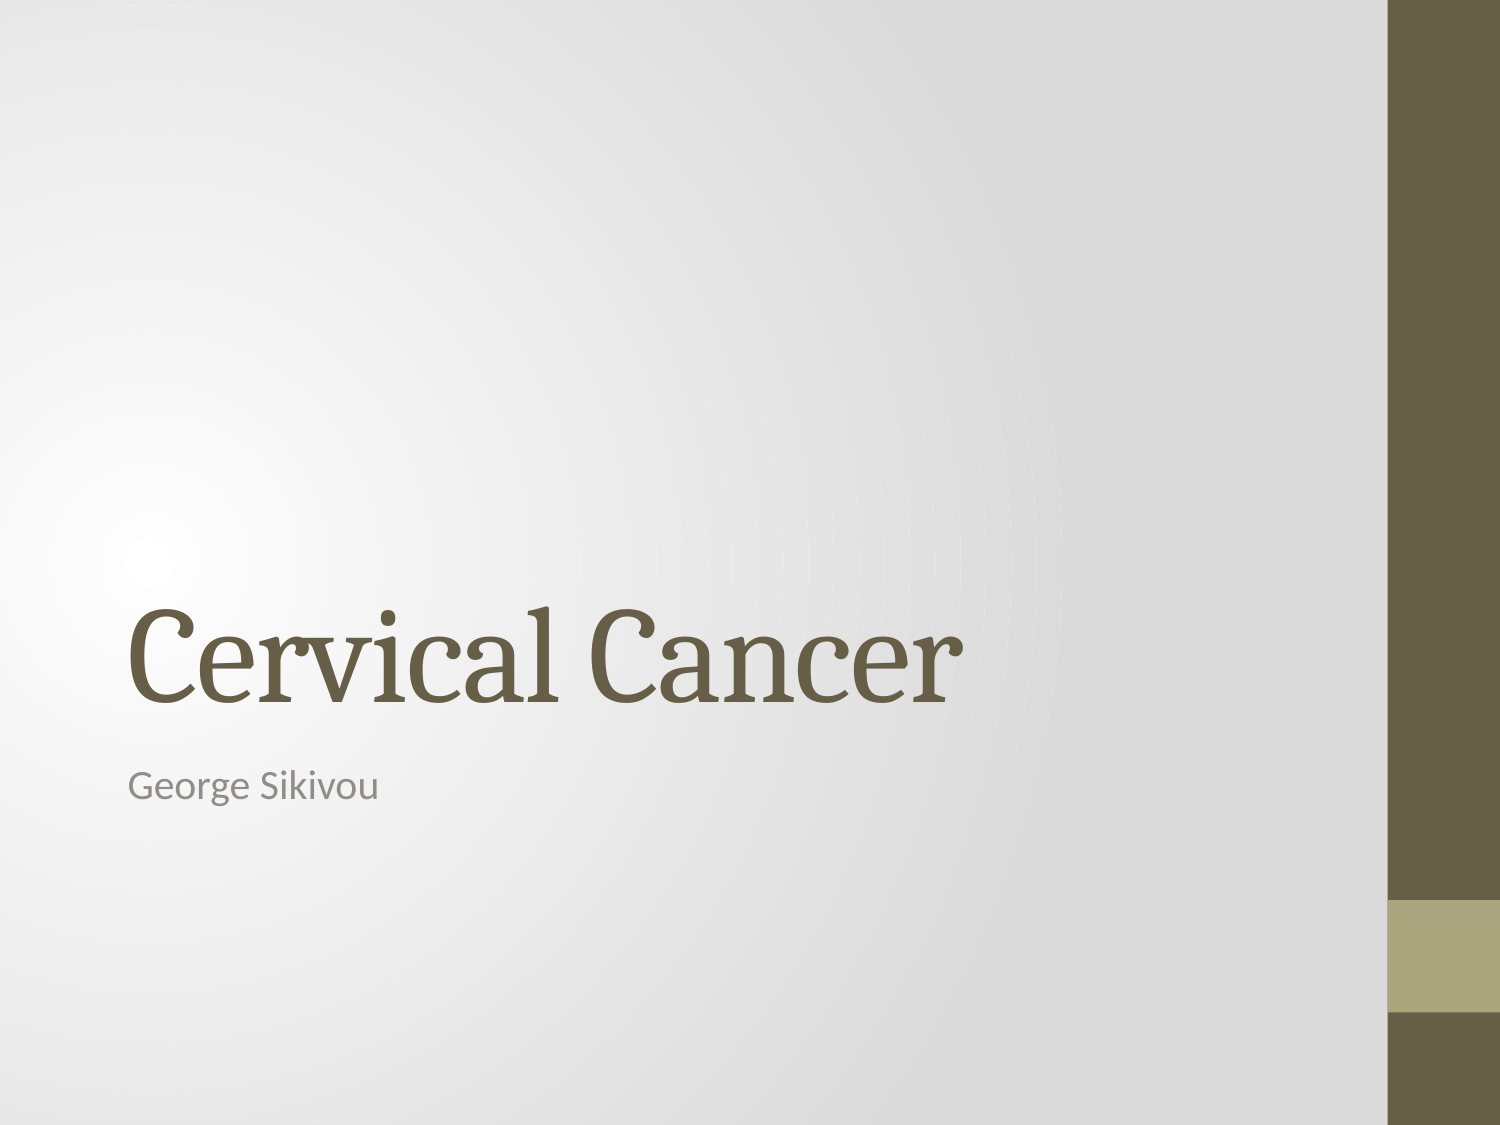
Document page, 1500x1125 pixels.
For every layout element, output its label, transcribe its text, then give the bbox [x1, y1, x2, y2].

subtitle George Sikivou [112, 750, 1173, 925]
title Cervical Cancer [112, 312, 1350, 738]
